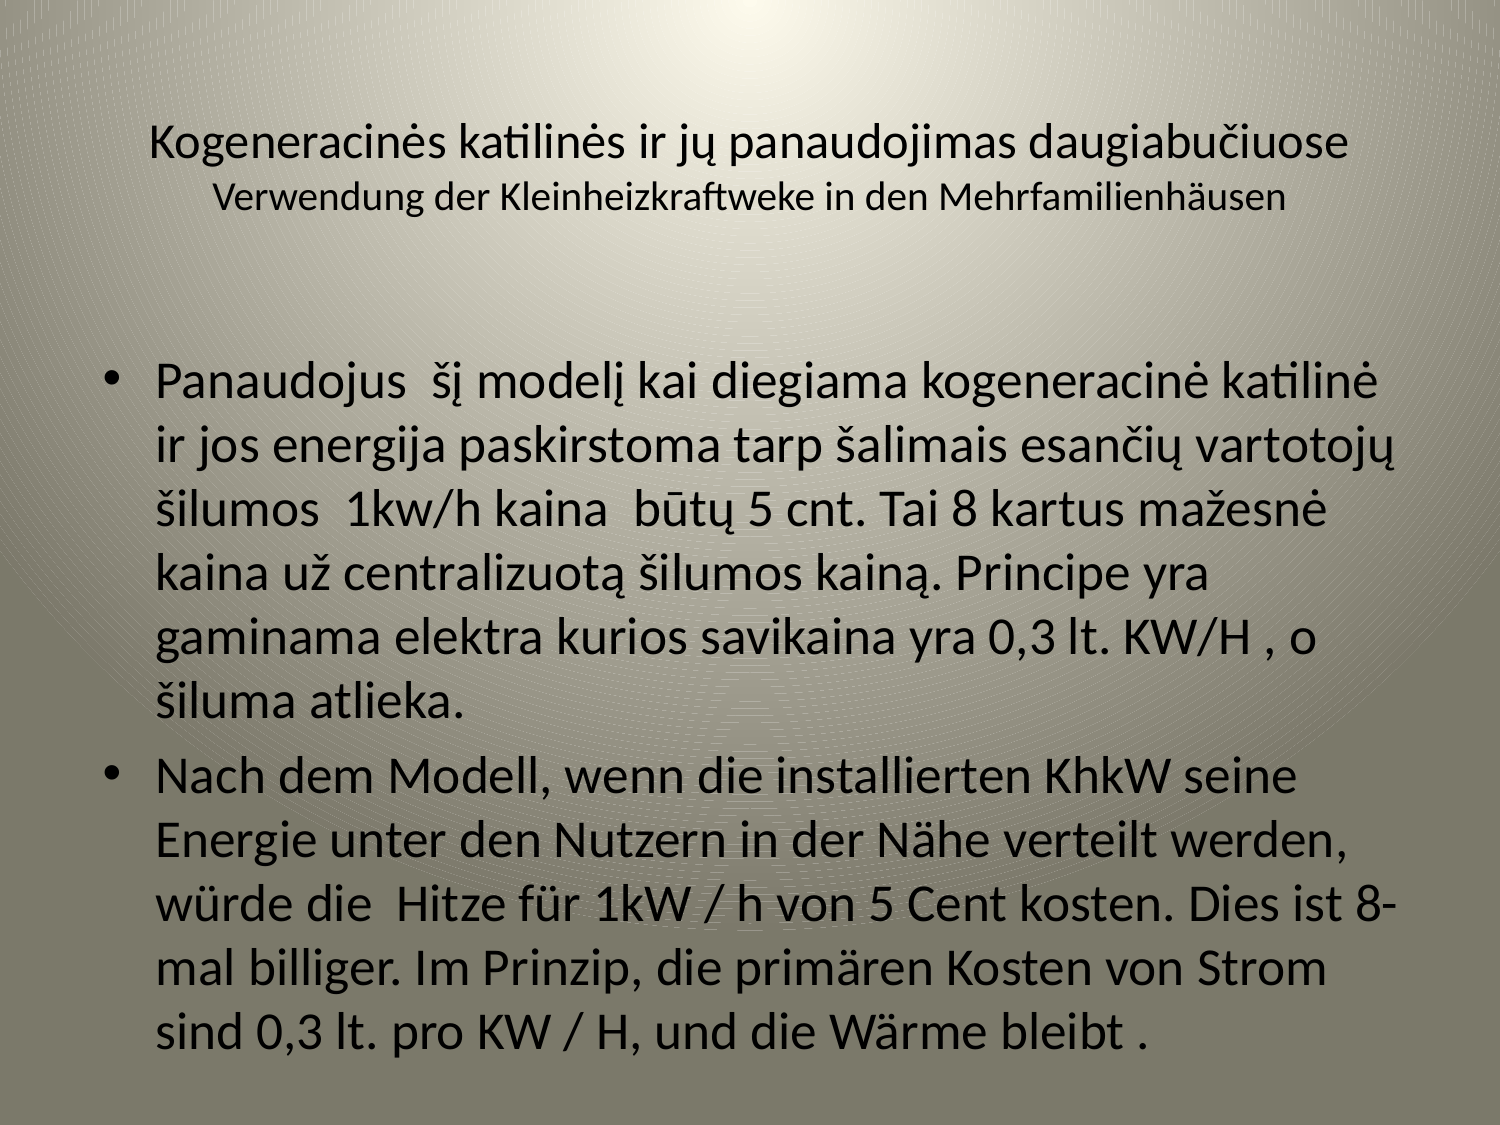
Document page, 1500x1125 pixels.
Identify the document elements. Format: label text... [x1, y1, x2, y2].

list Panaudojus šį modelį kai diegiama kogeneracinė katilinė ir jos energija paskirstoma tarp šalimais esančių vartotojų šilumos 1kw/h kaina būtų 5 cnt. Tai 8 kartus mažesnė kaina už centralizuotą šilumos kainą. Principe yra gaminama elektra kurios savikaina yra 0,3 lt. KW/H , o šiluma atlieka. Nach dem Modell, wenn die installierten KhkW seine Energie unter den Nutzern in der Nähe verteilt werden, würde die Hitze für 1kW / h von 5 Cent kosten. Dies ist 8-mal billiger. Im Prinzip, die primären Kosten von Strom sind 0,3 lt. pro KW / H, und die Wärme bleibt . [87, 337, 1438, 1080]
title Kogeneracinės katilinės ir jų panaudojimas daugiabučiuose Verwendung der Kleinheizkraftweke in den Mehrfamilienhäusen [75, 99, 1425, 288]
